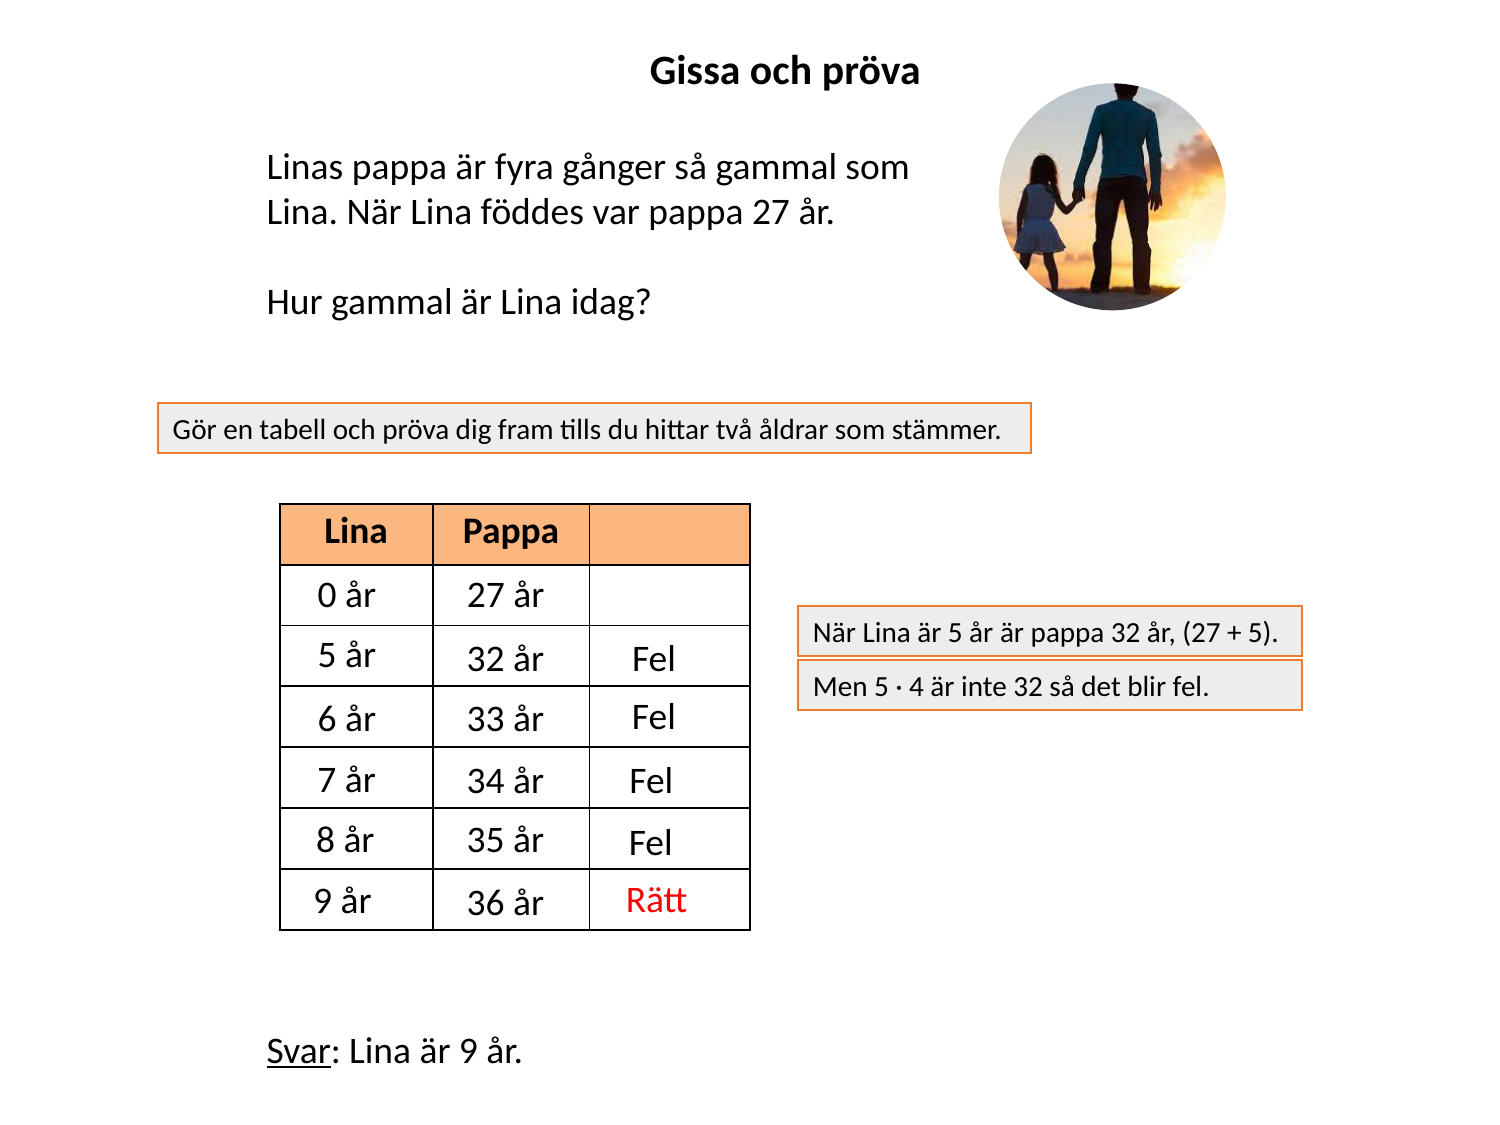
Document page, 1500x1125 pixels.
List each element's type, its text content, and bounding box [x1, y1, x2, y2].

text_box Gör en tabell och pröva dig fram tills du hittar två åldrar som stämmer. [157, 402, 1032, 454]
text_box 33 år [451, 686, 569, 747]
table_cell [434, 809, 451, 868]
text_box 34 år [451, 748, 569, 807]
text_box Fel [617, 684, 734, 745]
text_box 36 år [451, 870, 569, 931]
table_cell [590, 748, 614, 807]
text_box Rätt [611, 867, 728, 928]
table_cell [569, 687, 589, 746]
text_box Gissa och pröva [635, 35, 936, 100]
table_cell [590, 809, 749, 868]
table_cell [434, 626, 451, 685]
text_box 0 år [302, 562, 404, 623]
table_cell [419, 809, 432, 868]
text_box 35 år [451, 807, 569, 868]
text_box 7 år [302, 747, 420, 807]
text_box När Lina är 5 år är pappa 32 år, (27 + 5). [797, 605, 1303, 657]
table_cell [590, 626, 617, 685]
table_cell [434, 566, 589, 625]
text_box 27 år [452, 562, 569, 623]
text_box Linas pappa är fyra gånger så gammal som Lina. När Lina föddes var pappa 27 år. Hur gammal är Lina idag? [251, 134, 938, 330]
table_cell [590, 566, 749, 625]
table_cell [281, 870, 298, 929]
picture [998, 83, 1226, 311]
text_box 32 år [451, 626, 569, 686]
table_cell [416, 870, 432, 929]
table_cell [281, 748, 302, 807]
table_cell [569, 626, 589, 685]
table_cell [404, 687, 432, 746]
text_box 9 år [298, 868, 416, 929]
table_cell [281, 566, 302, 625]
table_cell [569, 748, 589, 807]
table_cell [735, 626, 749, 685]
table_cell [281, 626, 432, 685]
text_box 5 år [302, 623, 404, 683]
table_cell [434, 748, 451, 807]
table_cell [590, 870, 749, 929]
table_cell [569, 870, 589, 929]
table_cell [404, 566, 432, 625]
table_cell [281, 809, 301, 868]
text_box 6 år [302, 686, 404, 747]
table_cell [434, 687, 451, 746]
table_cell [590, 687, 749, 746]
table_header Lina [281, 505, 432, 564]
table_cell [569, 809, 589, 868]
table_cell [420, 748, 432, 807]
text_box Men 5 · 4 är inte 32 så det blir fel. [797, 659, 1303, 711]
text_box Svar: Lina är 9 år. [251, 1018, 698, 1079]
table_header [590, 505, 749, 564]
text_box Fel [614, 748, 732, 809]
table_cell [434, 870, 451, 929]
text_box 8 år [301, 807, 419, 868]
text_box Fel [617, 626, 735, 686]
table_cell [281, 687, 302, 746]
table_cell [732, 748, 749, 807]
table_header Pappa [434, 505, 589, 564]
text_box Fel [613, 810, 731, 871]
